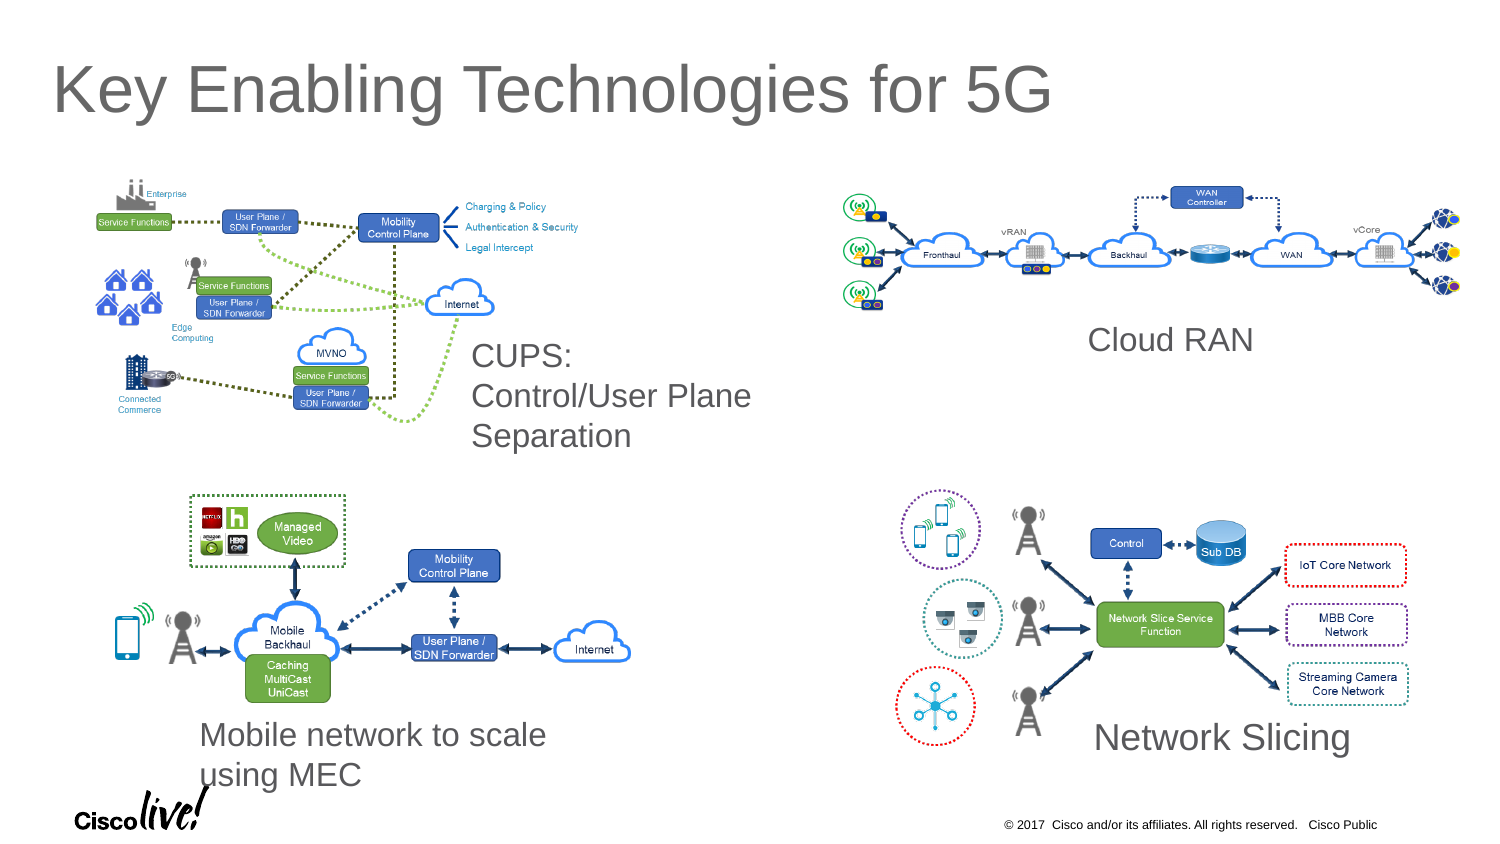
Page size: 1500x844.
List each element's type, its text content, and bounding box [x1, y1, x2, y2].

text_box Network Slicing [1078, 754, 1367, 766]
title Key Enabling Technologies for 5G [37, 29, 1446, 133]
picture [118, 621, 137, 658]
picture [894, 489, 1409, 747]
text_box CUPS: Control/User Plane Separation [456, 326, 805, 462]
picture [115, 493, 631, 707]
picture [92, 177, 587, 423]
text_box Cloud RAN [913, 321, 1429, 366]
picture [843, 185, 1461, 312]
text_box Mobile network to scale using MEC [184, 714, 612, 801]
